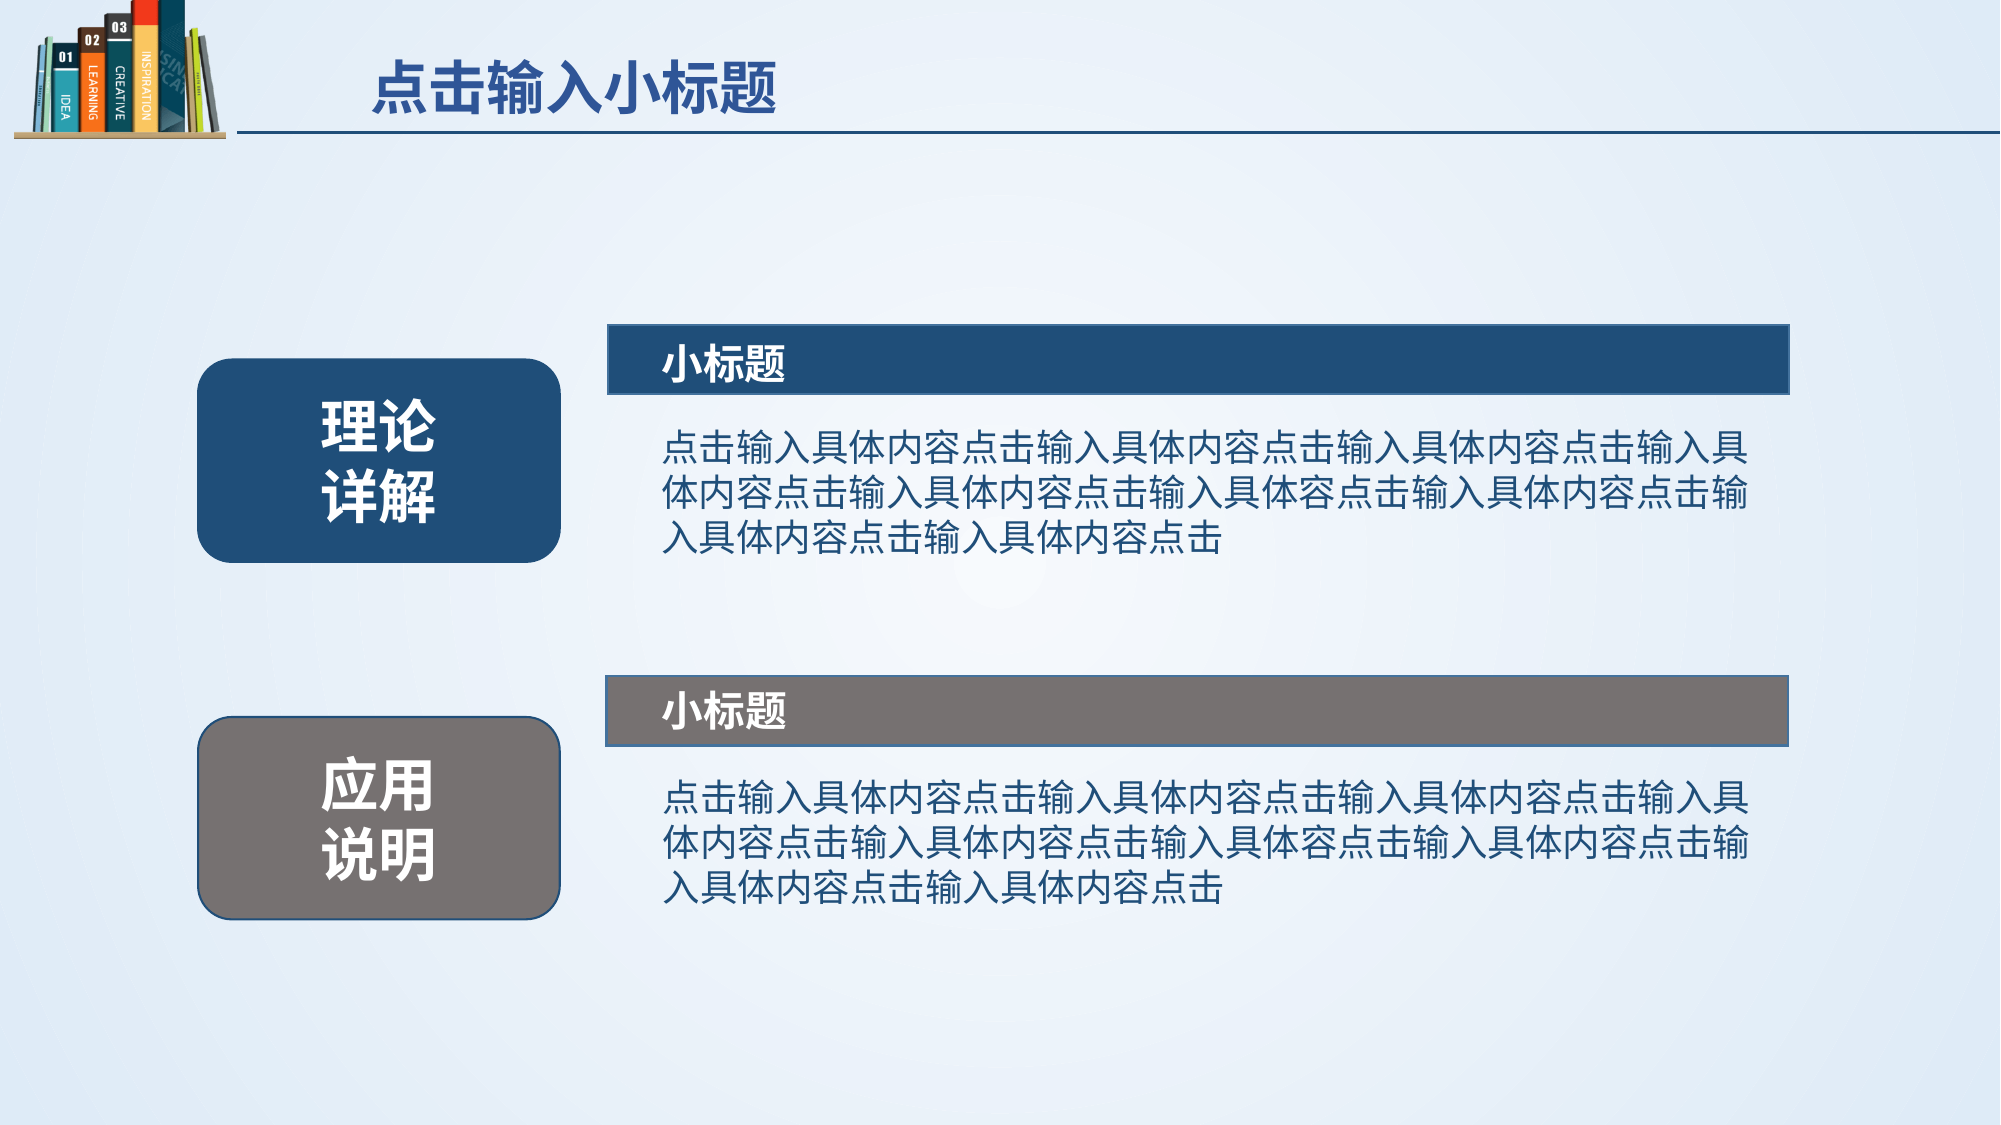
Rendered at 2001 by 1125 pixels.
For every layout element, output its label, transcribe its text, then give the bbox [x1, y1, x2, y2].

text_box 点击输入小标题 [355, 43, 812, 129]
picture [169, 59, 175, 67]
text_box 点击输入具体内容点击输入具体内容点击输入具体内容点击输入具体内容点击输入具体内容点击输入具体容点击输入具体内容点击输入具体内容点击输入具体内容点击 [646, 416, 1788, 567]
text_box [606, 675, 1788, 746]
text_box 应用 说明 [197, 715, 561, 921]
text_box 理论 详解 [197, 358, 561, 563]
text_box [607, 324, 1790, 396]
picture [14, 0, 226, 139]
text_box 点击输入具体内容点击输入具体内容点击输入具体内容点击输入具体内容点击输入具体内容点击输入具体容点击输入具体内容点击输入具体内容点击输入具体内容点击 [647, 766, 1790, 916]
